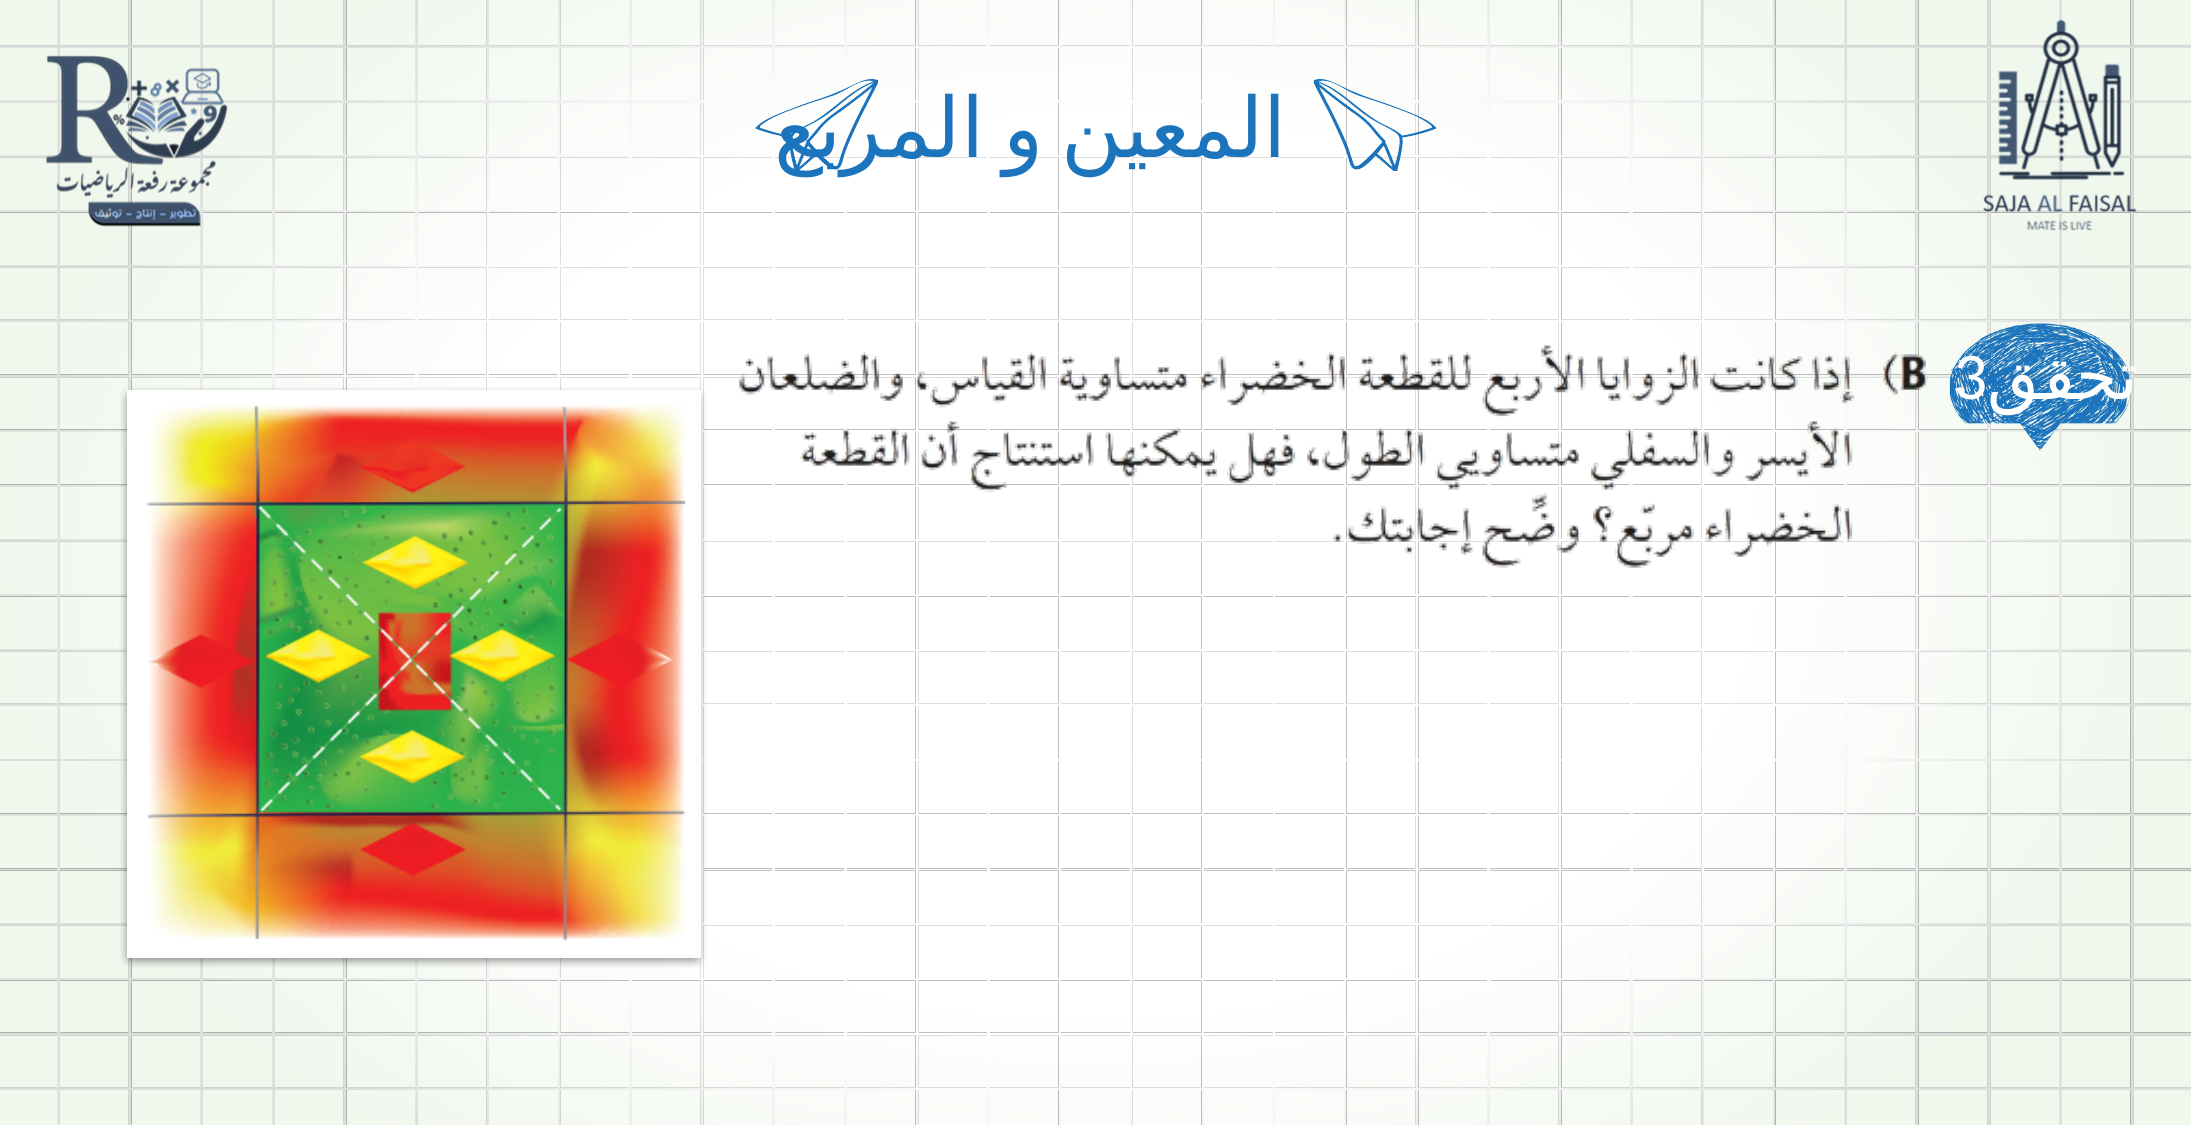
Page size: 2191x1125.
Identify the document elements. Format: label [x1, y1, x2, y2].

text_box [510, 67, 1438, 184]
text_box [1938, 323, 2191, 451]
picture [0, 0, 2191, 1125]
